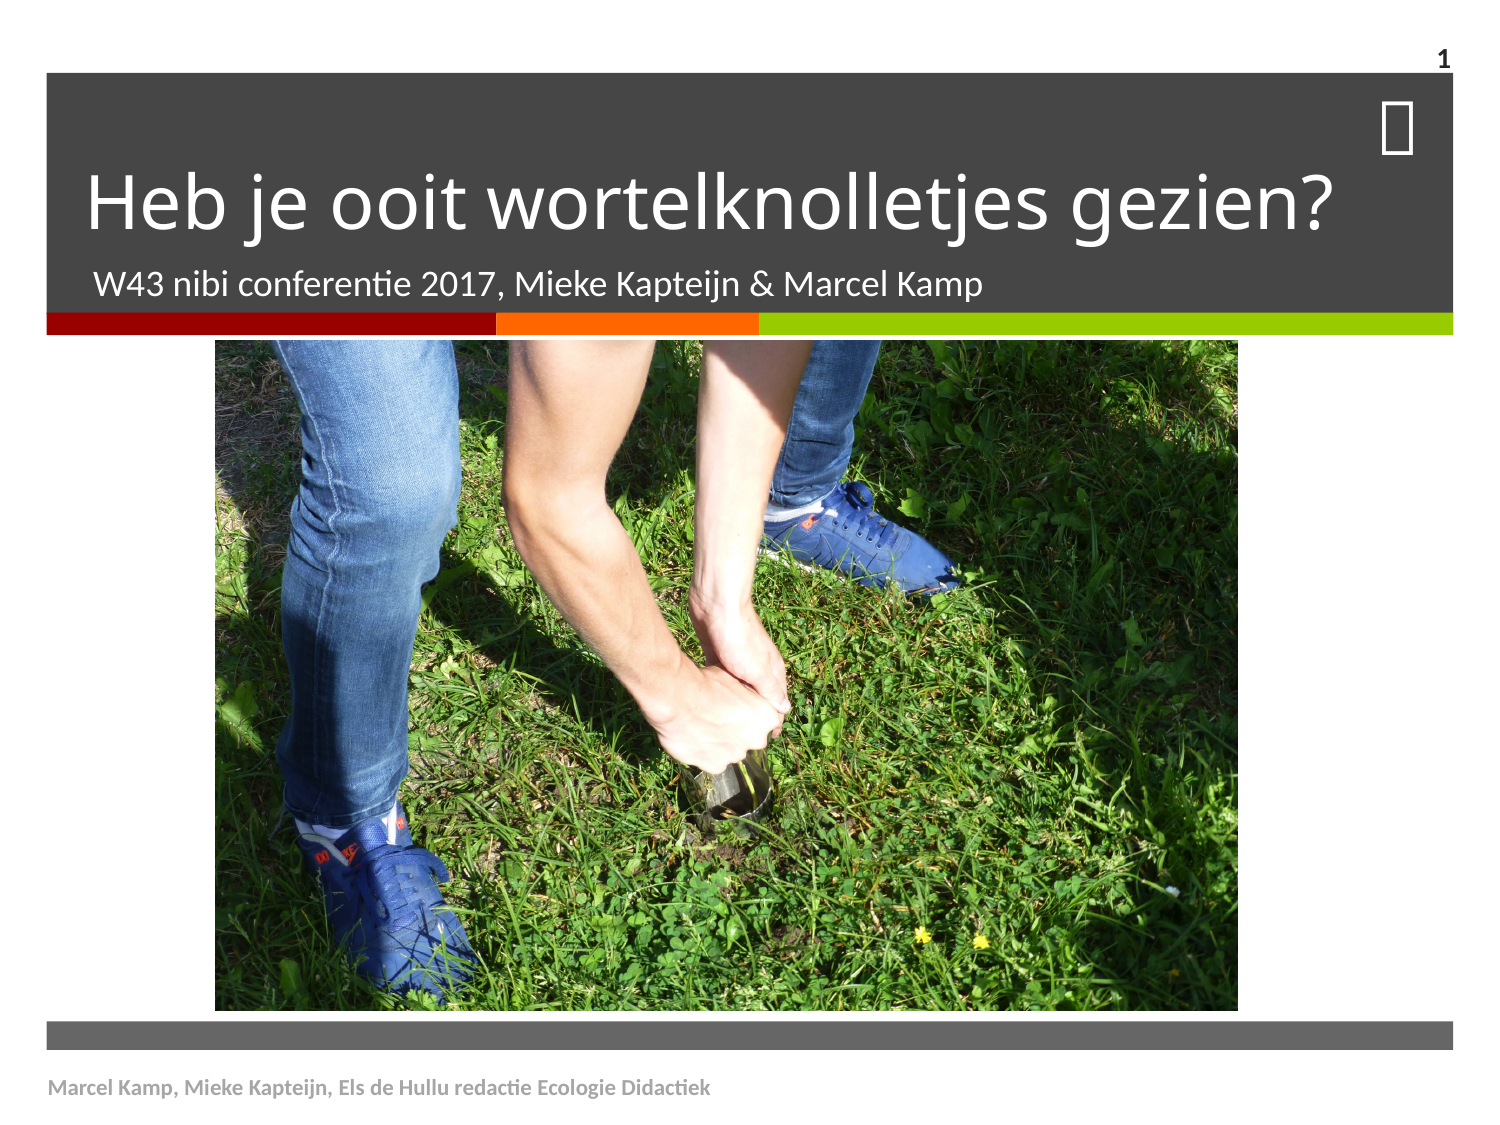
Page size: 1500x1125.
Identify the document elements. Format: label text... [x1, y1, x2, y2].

slide_number 0 [1362, 27, 1466, 87]
footer Marcel Kamp, Mieke Kapteijn, Els de Hullu redactie Ecologie Didactiek [32, 1055, 1038, 1116]
picture [214, 339, 1239, 1011]
subtitle W43 nibi conferentie 2017, Mieke Kapteijn & Marcel Kamp [78, 251, 1351, 341]
title Heb je ooit wortelknolletjes gezien? [69, 73, 1351, 253]
